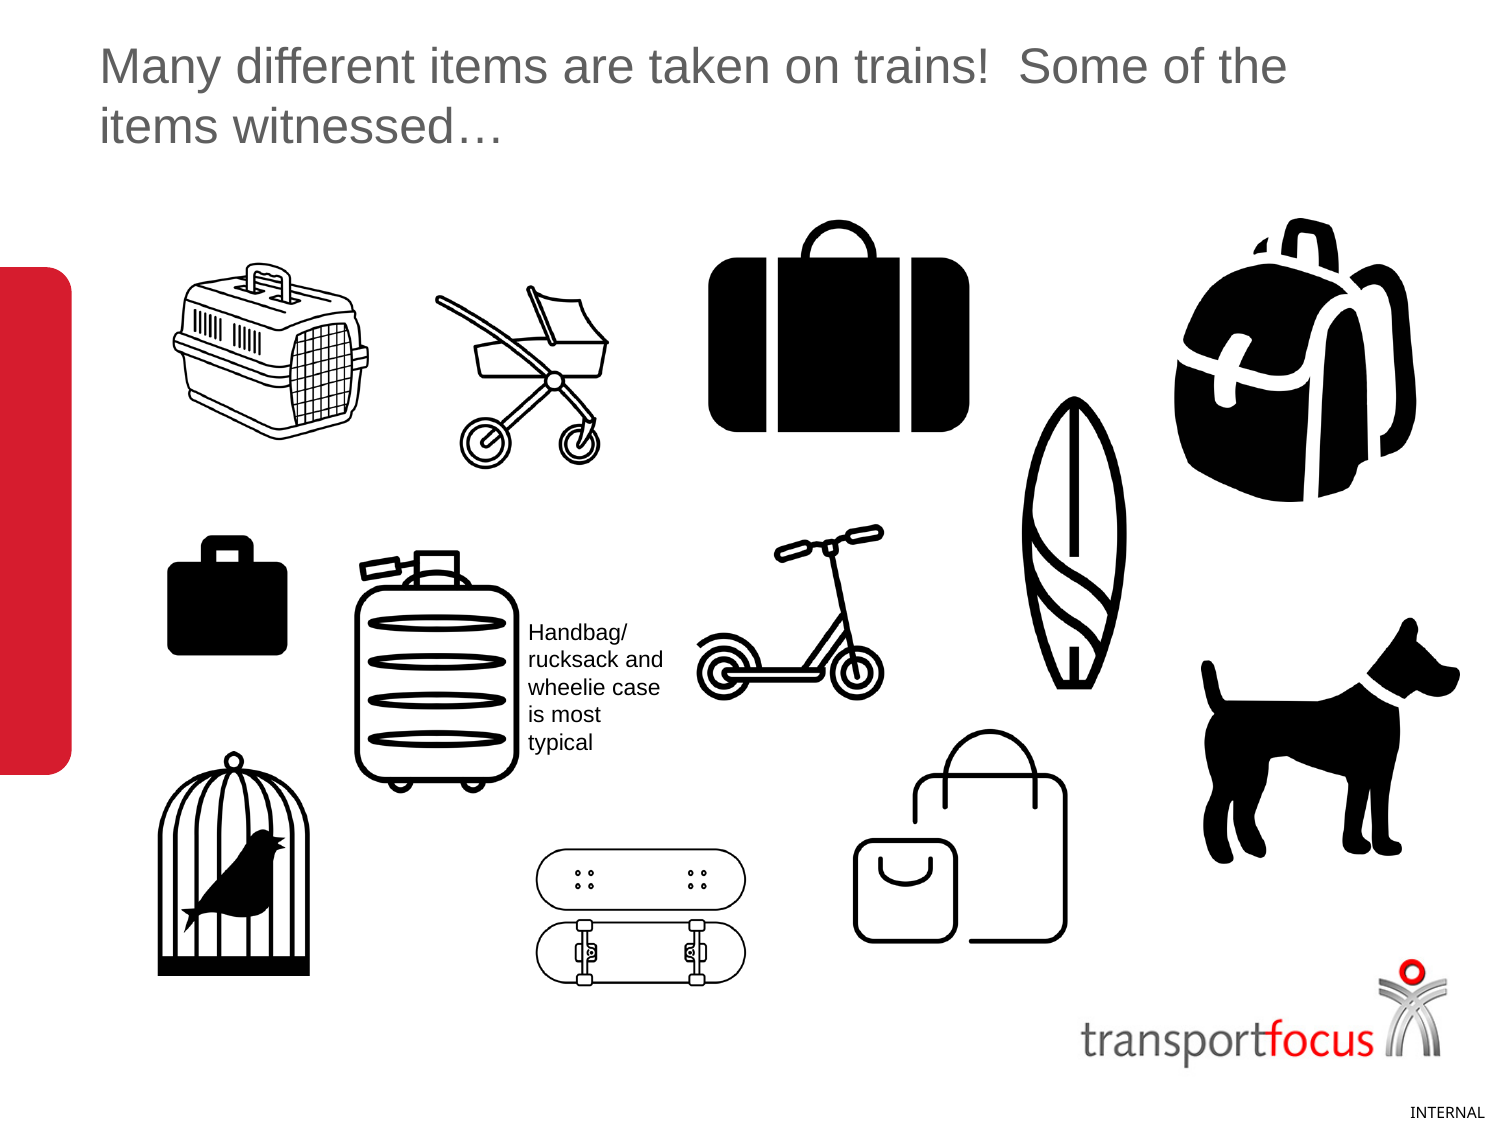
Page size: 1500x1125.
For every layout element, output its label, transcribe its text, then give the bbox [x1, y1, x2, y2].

picture [691, 513, 1459, 1087]
picture [121, 501, 760, 1037]
text_box Many different items are taken on trains! Some of the items witnessed… [84, 17, 1435, 169]
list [168, 248, 374, 454]
picture [693, 180, 1460, 871]
picture [425, 279, 622, 477]
text_box Handbag/ rucksack and wheelie case is most typical [589, 610, 686, 763]
